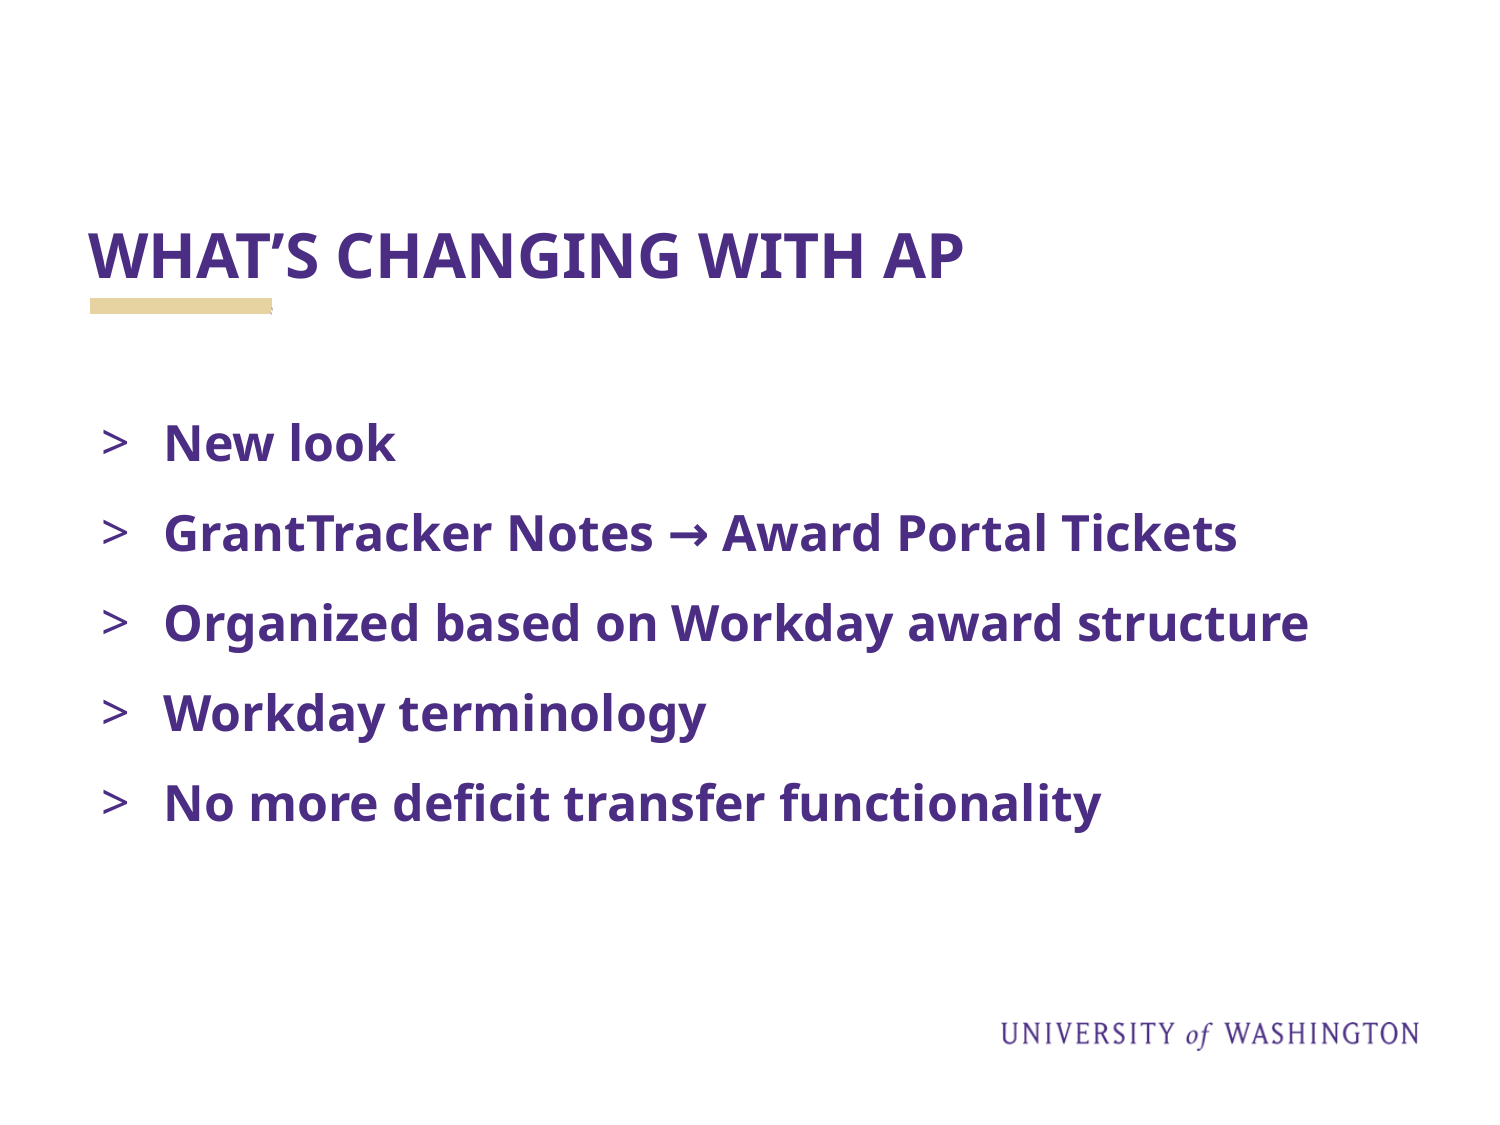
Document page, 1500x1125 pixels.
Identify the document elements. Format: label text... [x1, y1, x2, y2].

list New look GrantTracker Notes → Award Portal Tickets Organized based on Workday award structure Workday terminology No more deficit transfer functionality [73, 373, 1419, 1000]
title WHAT’S CHANGING WITH AP [73, 80, 1419, 299]
picture [90, 299, 273, 315]
picture [1001, 1022, 1419, 1051]
